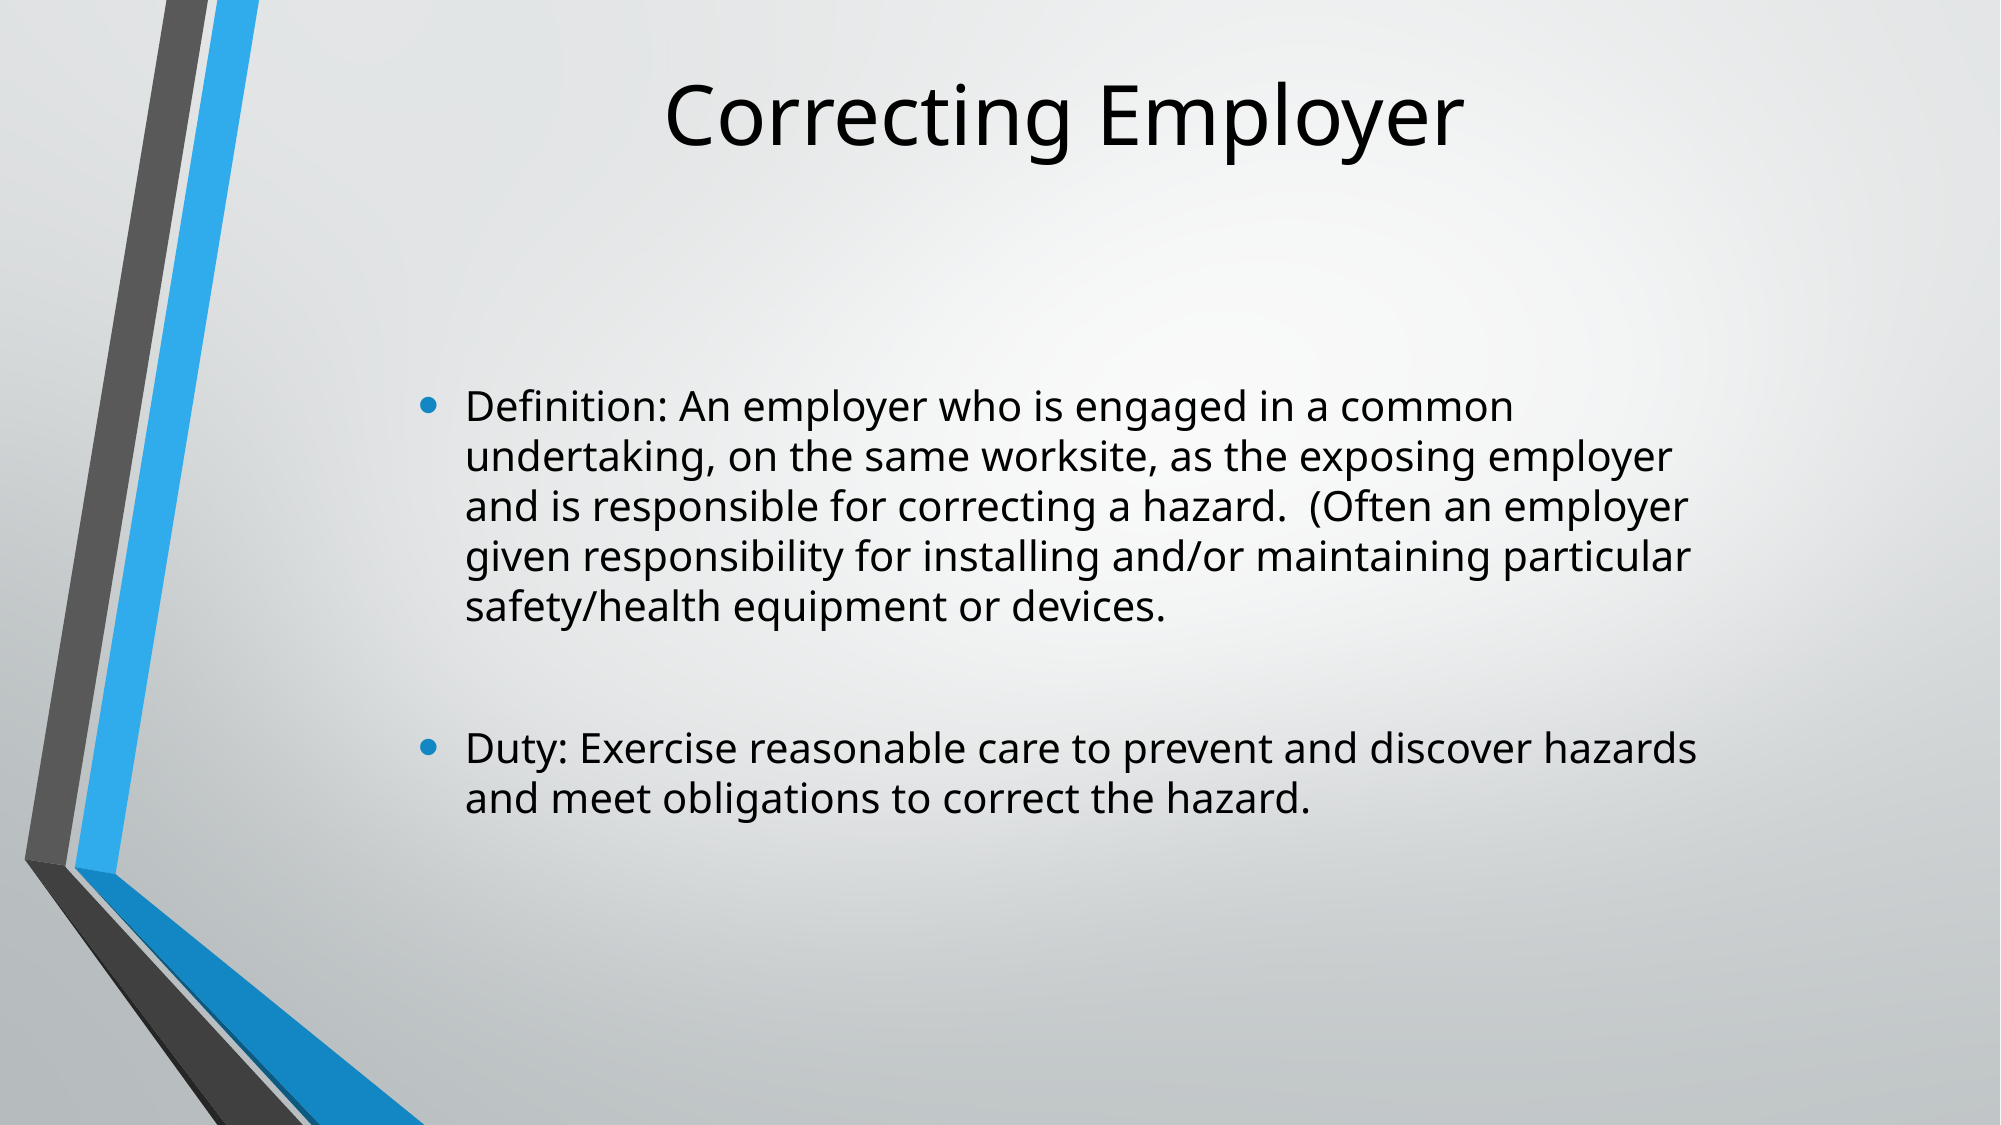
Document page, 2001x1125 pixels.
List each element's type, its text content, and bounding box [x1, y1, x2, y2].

list Definition: An employer who is engaged in a common undertaking, on the same worksite, as the exposing employer and is responsible for correcting a hazard. (Often an employer given responsibility for installing and/or maintaining particular safety/health equipment or devices. Duty: Exercise reasonable care to prevent and discover hazards and meet obligations to correct the hazard. [402, 344, 1728, 857]
title Correcting Employer [243, 57, 1887, 167]
